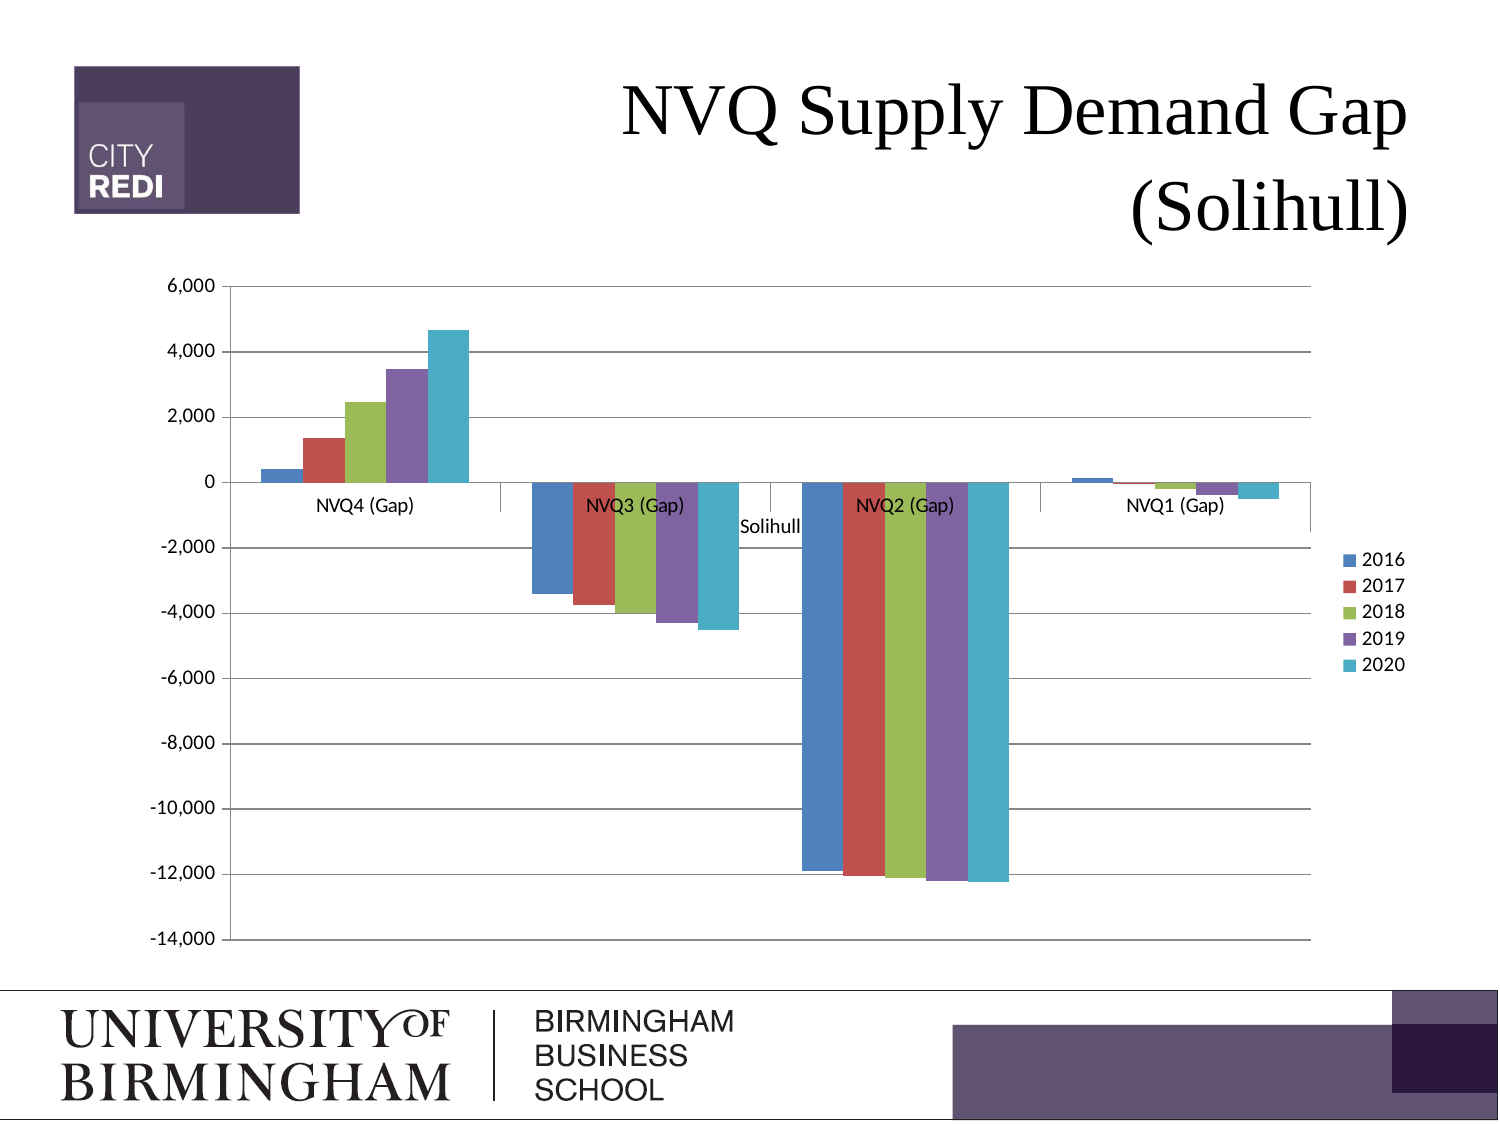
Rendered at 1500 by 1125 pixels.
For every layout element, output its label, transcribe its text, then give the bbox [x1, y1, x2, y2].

text_box NVQ Supply Demand Gap (Solihull) [74, 45, 1425, 233]
chart [123, 262, 1426, 965]
picture [0, 983, 1500, 1125]
